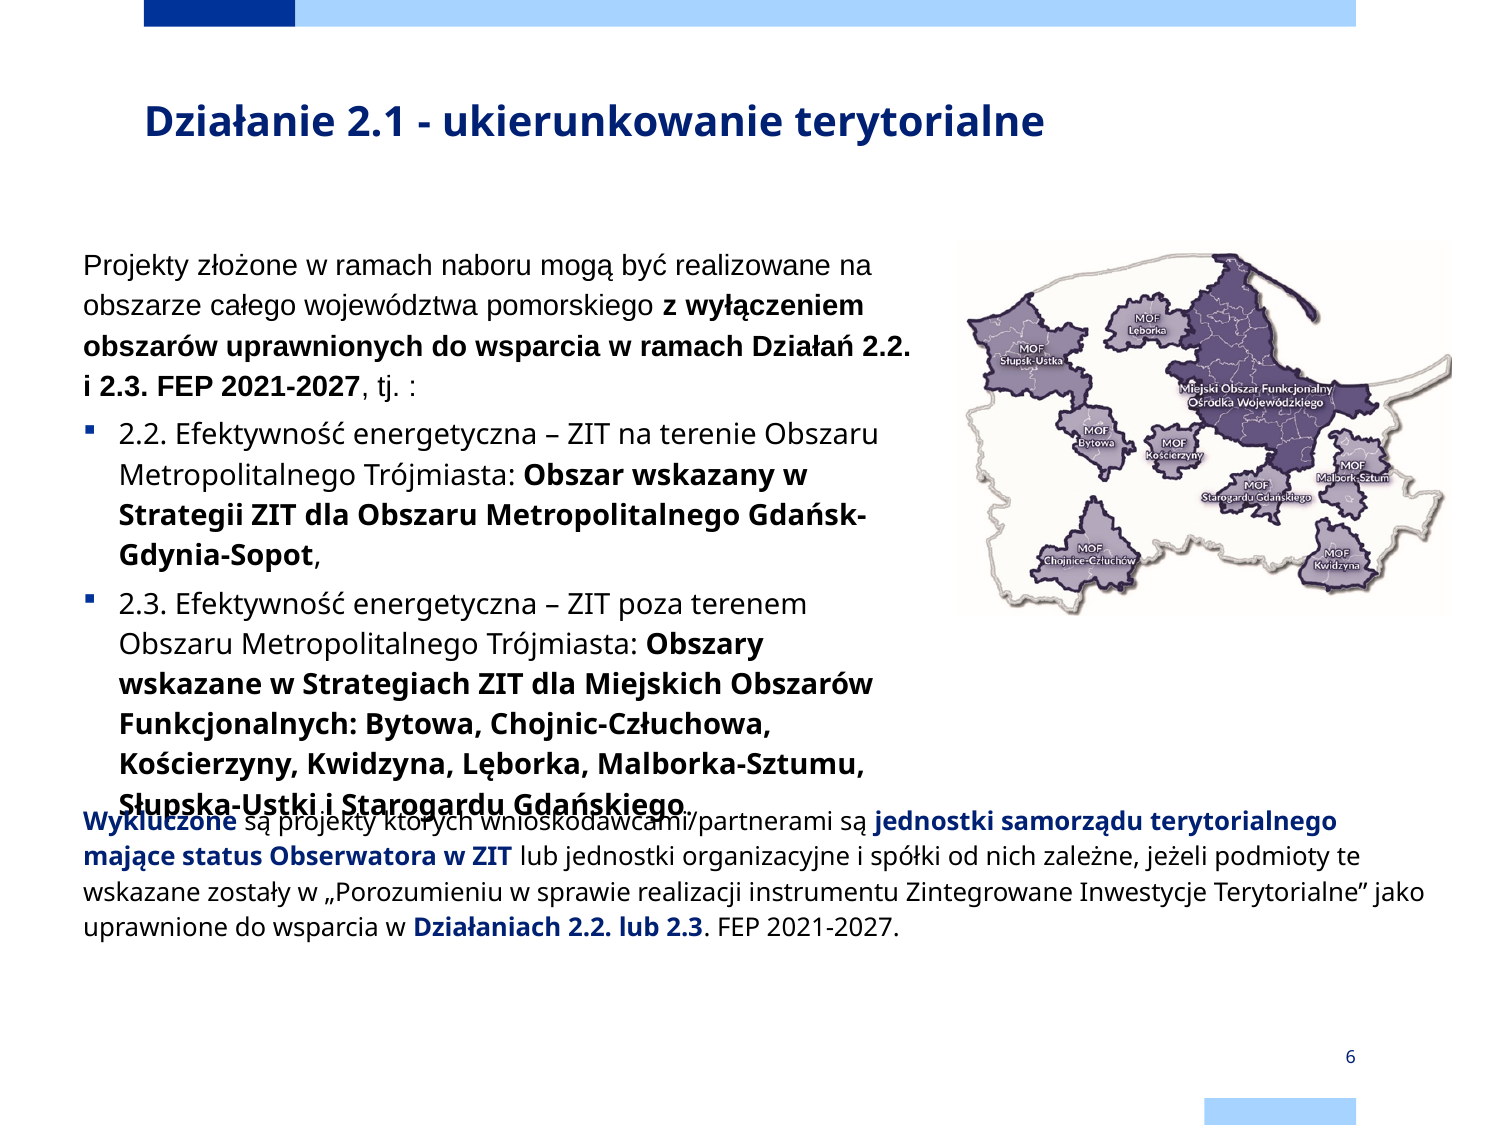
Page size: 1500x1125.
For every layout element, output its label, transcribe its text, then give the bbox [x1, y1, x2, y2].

picture [957, 241, 1452, 616]
text_box Wykluczone są projekty których wnioskodawcami/partnerami są jednostki samorządu terytorialnego mające status Obserwatora w ZIT lub jednostki organizacyjne i spółki od nich zależne, jeżeli podmioty te wskazane zostały w „Porozumieniu w sprawie realizacji instrumentu Zintegrowane Inwestycje Terytorialne” jako uprawnione do wsparcia w Działaniach 2.2. lub 2.3. FEP 2021-2027. [83, 760, 1437, 947]
slide_number 6 [1204, 1044, 1356, 1072]
title Działanie 2.1 - ukierunkowanie terytorialne [143, 80, 1357, 242]
list Projekty złożone w ramach naboru mogą być realizowane na obszarze całego województwa pomorskiego z wyłączeniem obszarów uprawnionych do wsparcia w ramach Działań 2.2. i 2.3. FEP 2021-2027, tj. : 2.2. Efektywność energetyczna – ZIT na terenie Obszaru Metropolitalnego Trójmiasta: Obszar wskazany w Strategii ZIT dla Obszaru Metropolitalnego Gdańsk-Gdynia-Sopot, 2.3. Efektywność energetyczna – ZIT poza terenem Obszaru Metropolitalnego Trójmiasta: Obszary wskazane w Strategiach ZIT dla Miejskich Obszarów Funkcjonalnych: Bytowa, Chojnic-Człuchowa, Kościerzyny, Kwidzyna, Lęborka, Malborka-Sztumu, Słupska-Ustki i Starogardu Gdańskiego. [83, 241, 913, 760]
